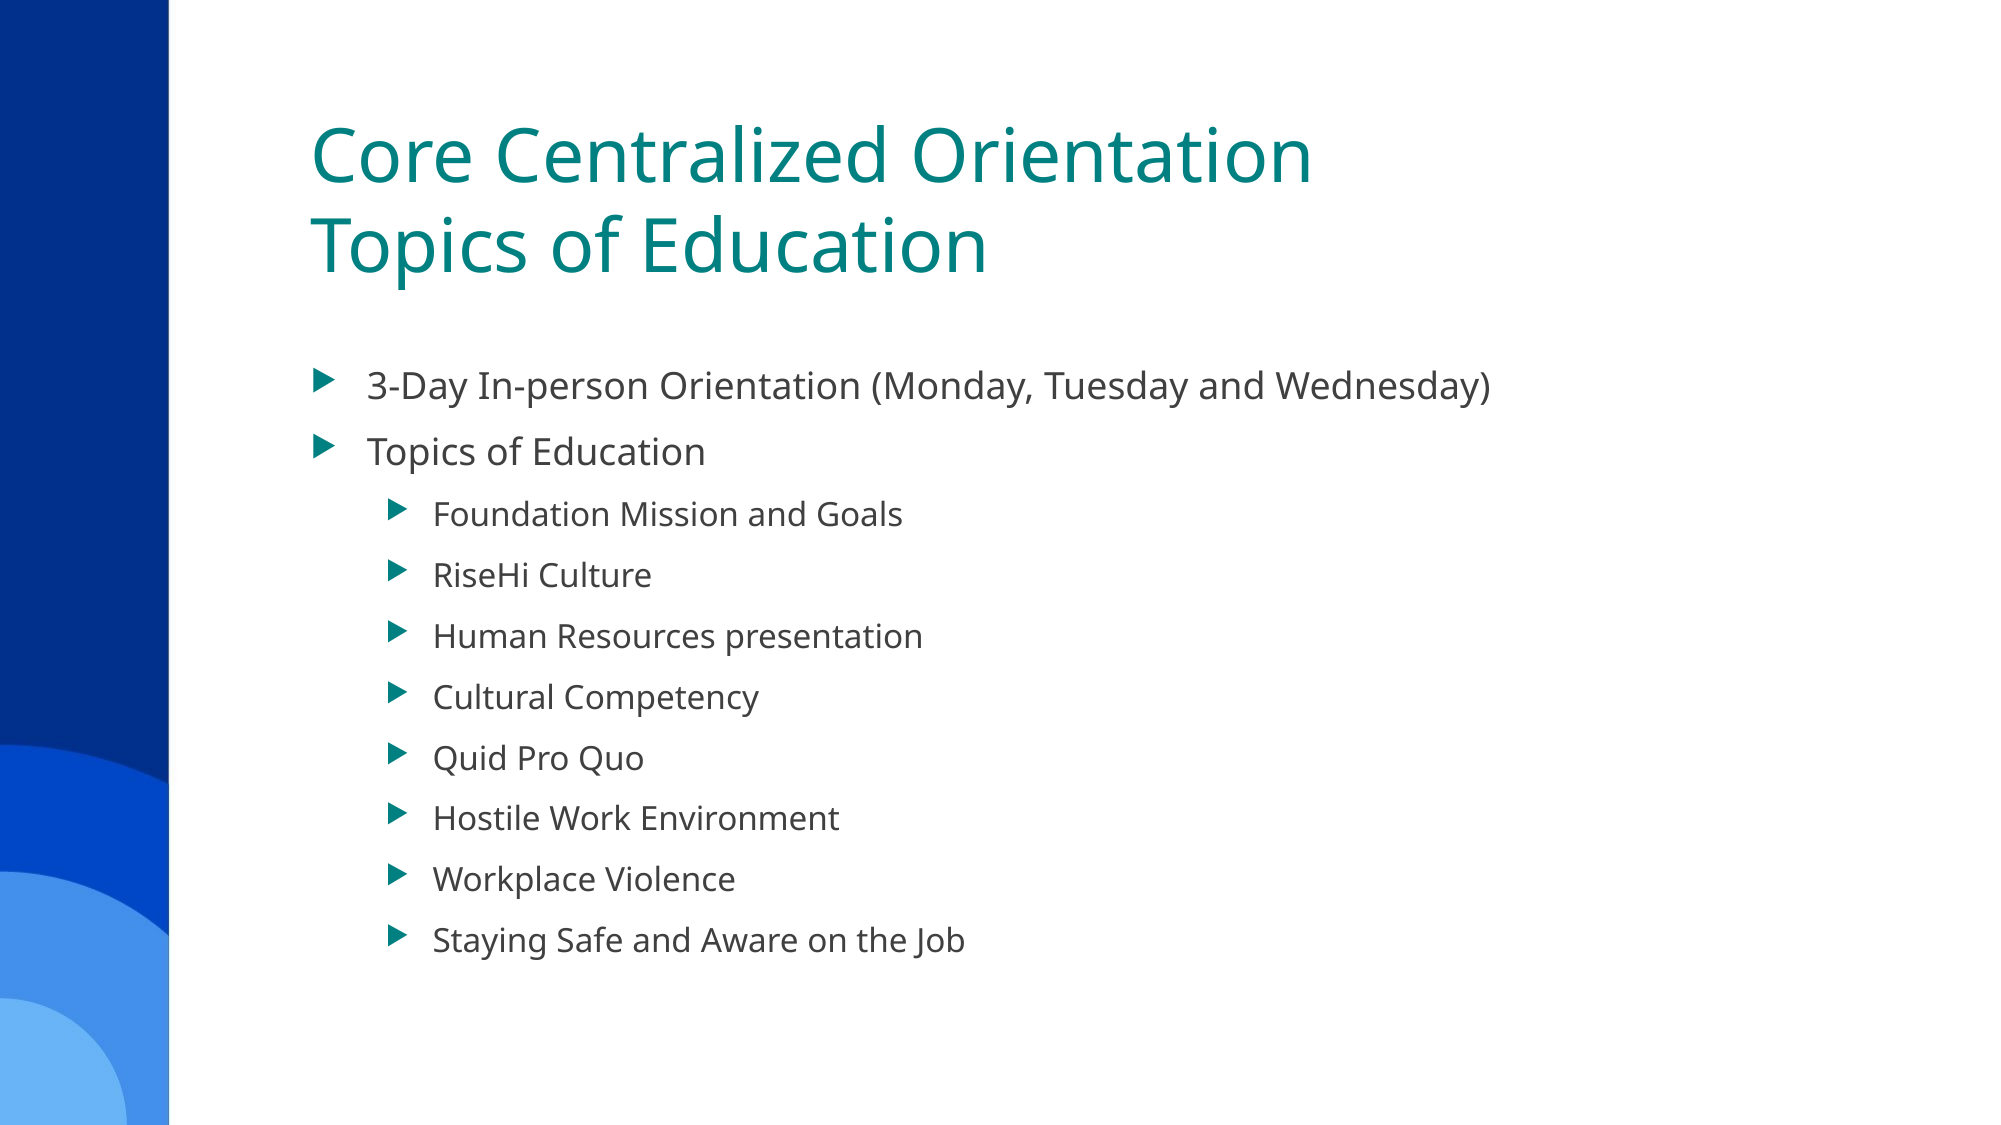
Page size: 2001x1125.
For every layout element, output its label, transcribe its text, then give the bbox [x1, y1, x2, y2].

title Core Centralized Orientation Topics of Education [295, 99, 1522, 317]
picture [0, 0, 2001, 1125]
list 3-Day In-person Orientation (Monday, Tuesday and Wednesday) Topics of Education Foundation Mission and Goals RiseHi Culture Human Resources presentation Cultural Competency Quid Pro Quo Hostile Work Environment Workplace Violence Staying Safe and Aware on the Job [295, 354, 1522, 992]
